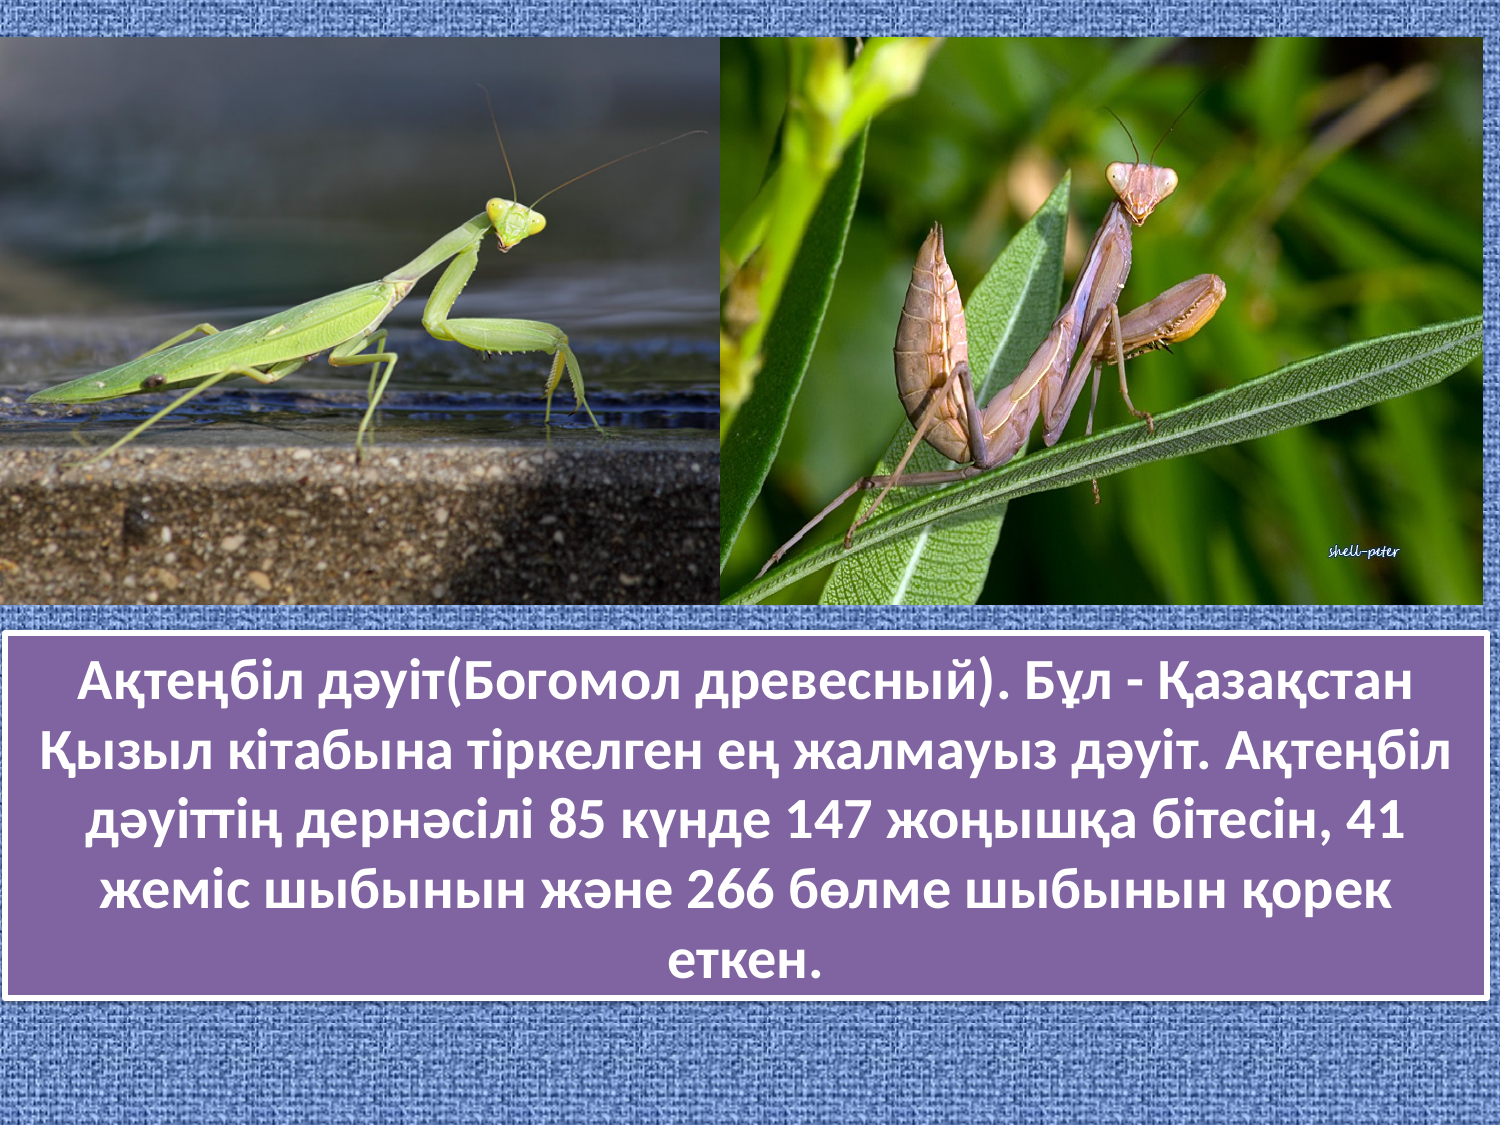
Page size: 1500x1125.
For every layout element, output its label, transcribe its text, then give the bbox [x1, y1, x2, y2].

text_box Ақтеңбіл дәуіт(Богомол древесный). Бұл - Қазақстан Қызыл кітабына тіркелген ең жалмауыз дәуіт. Ақтеңбіл дәуіттің дернәсілі 85 күнде 147 жоңышқа бітесін, 41 жеміс шыбынын және 266 бөлме шыбынын қорек еткен. [2, 630, 1490, 1001]
picture [0, 0, 1500, 1125]
